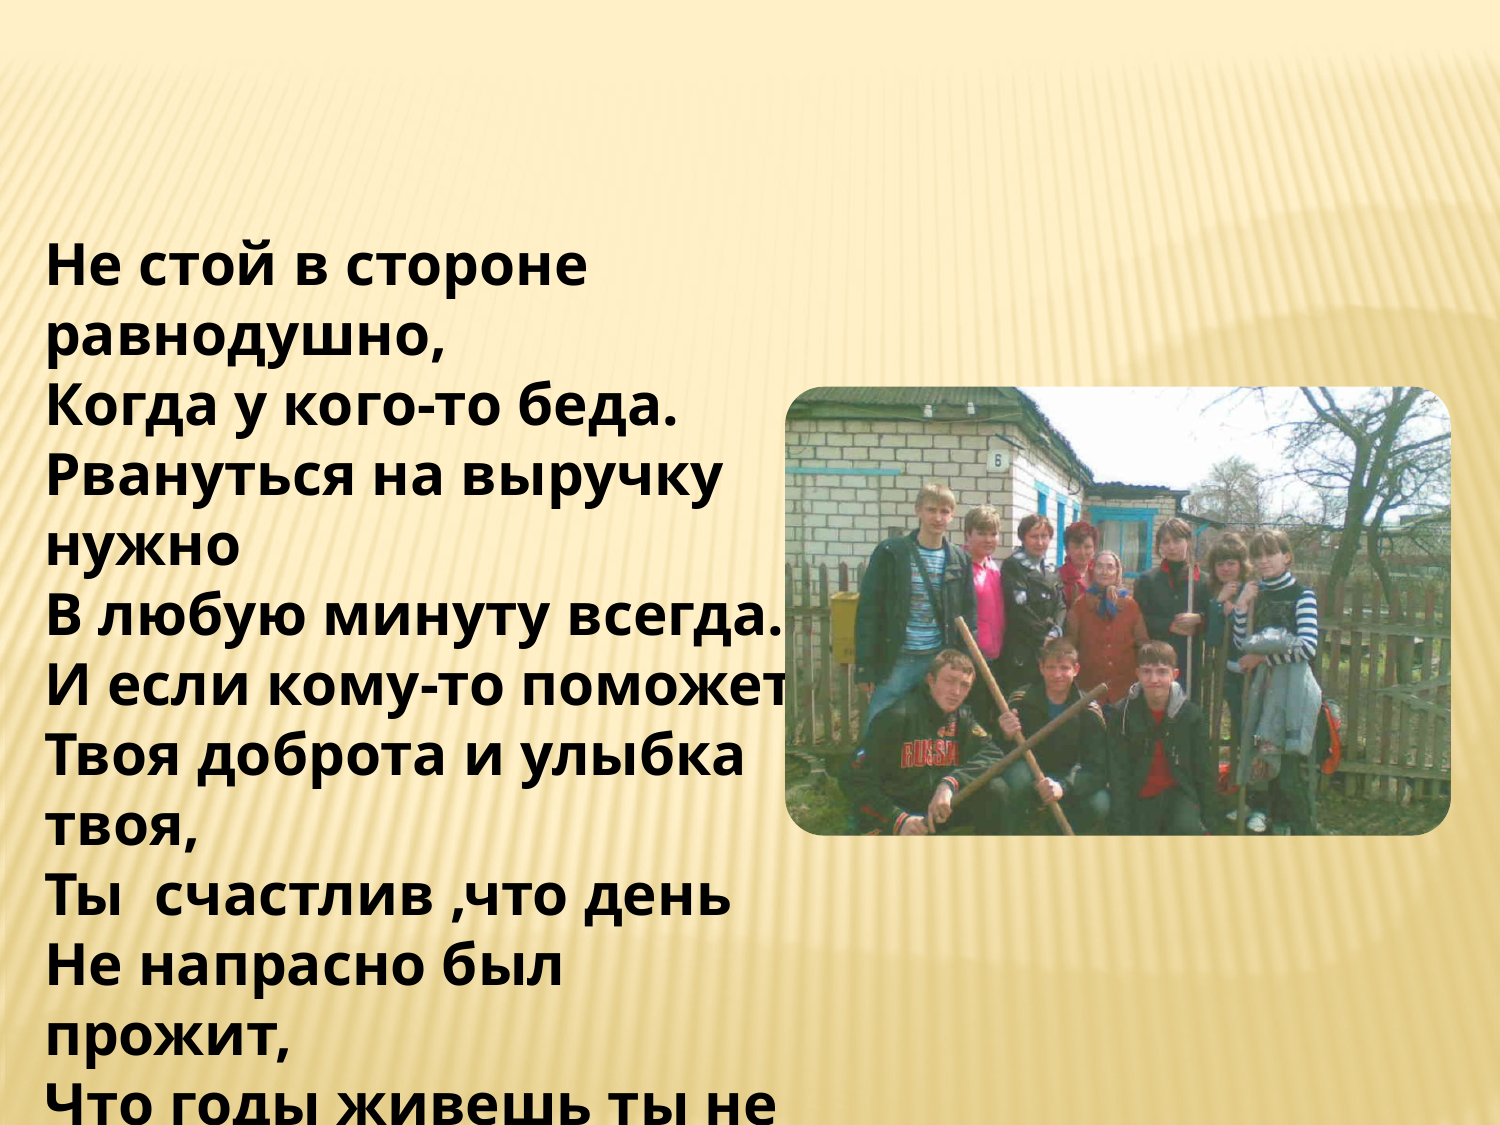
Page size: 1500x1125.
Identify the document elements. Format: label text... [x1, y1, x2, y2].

picture [784, 386, 1452, 836]
text_box Не стой в стороне равнодушно, Когда у кого-то беда. Рвануться на выручку нужно В любую минуту всегда. И если кому-то поможет Твоя доброта и улыбка твоя, Ты счастлив ,что день Не напрасно был прожит, Что годы живешь ты не зря. [29, 219, 815, 1125]
